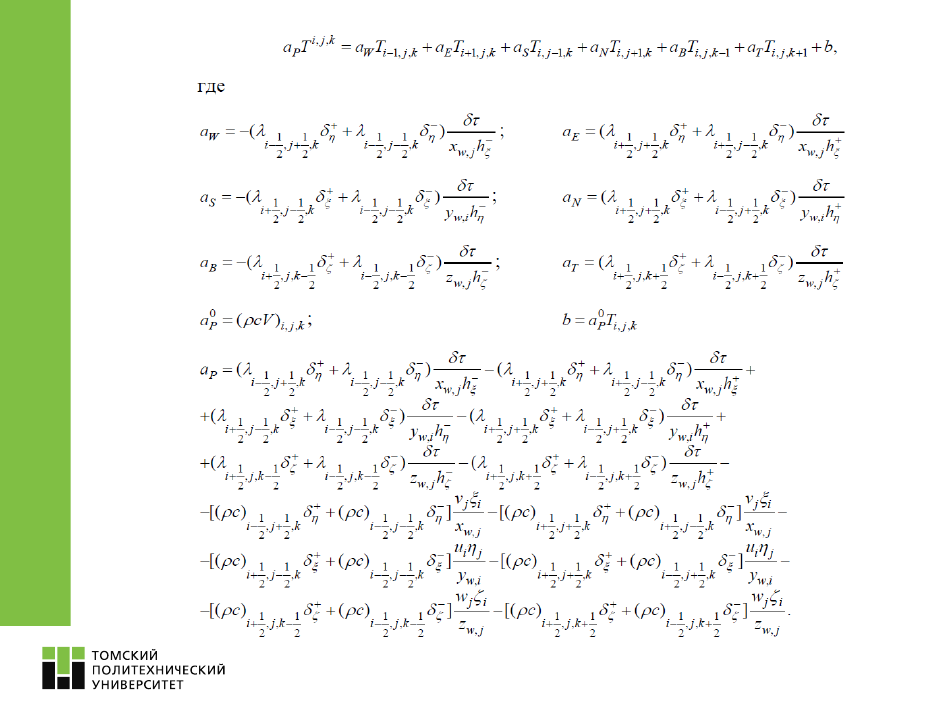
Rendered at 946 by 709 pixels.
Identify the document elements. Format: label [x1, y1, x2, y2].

picture [188, 26, 853, 639]
text_box [42, 646, 225, 690]
text_box [0, 0, 71, 626]
